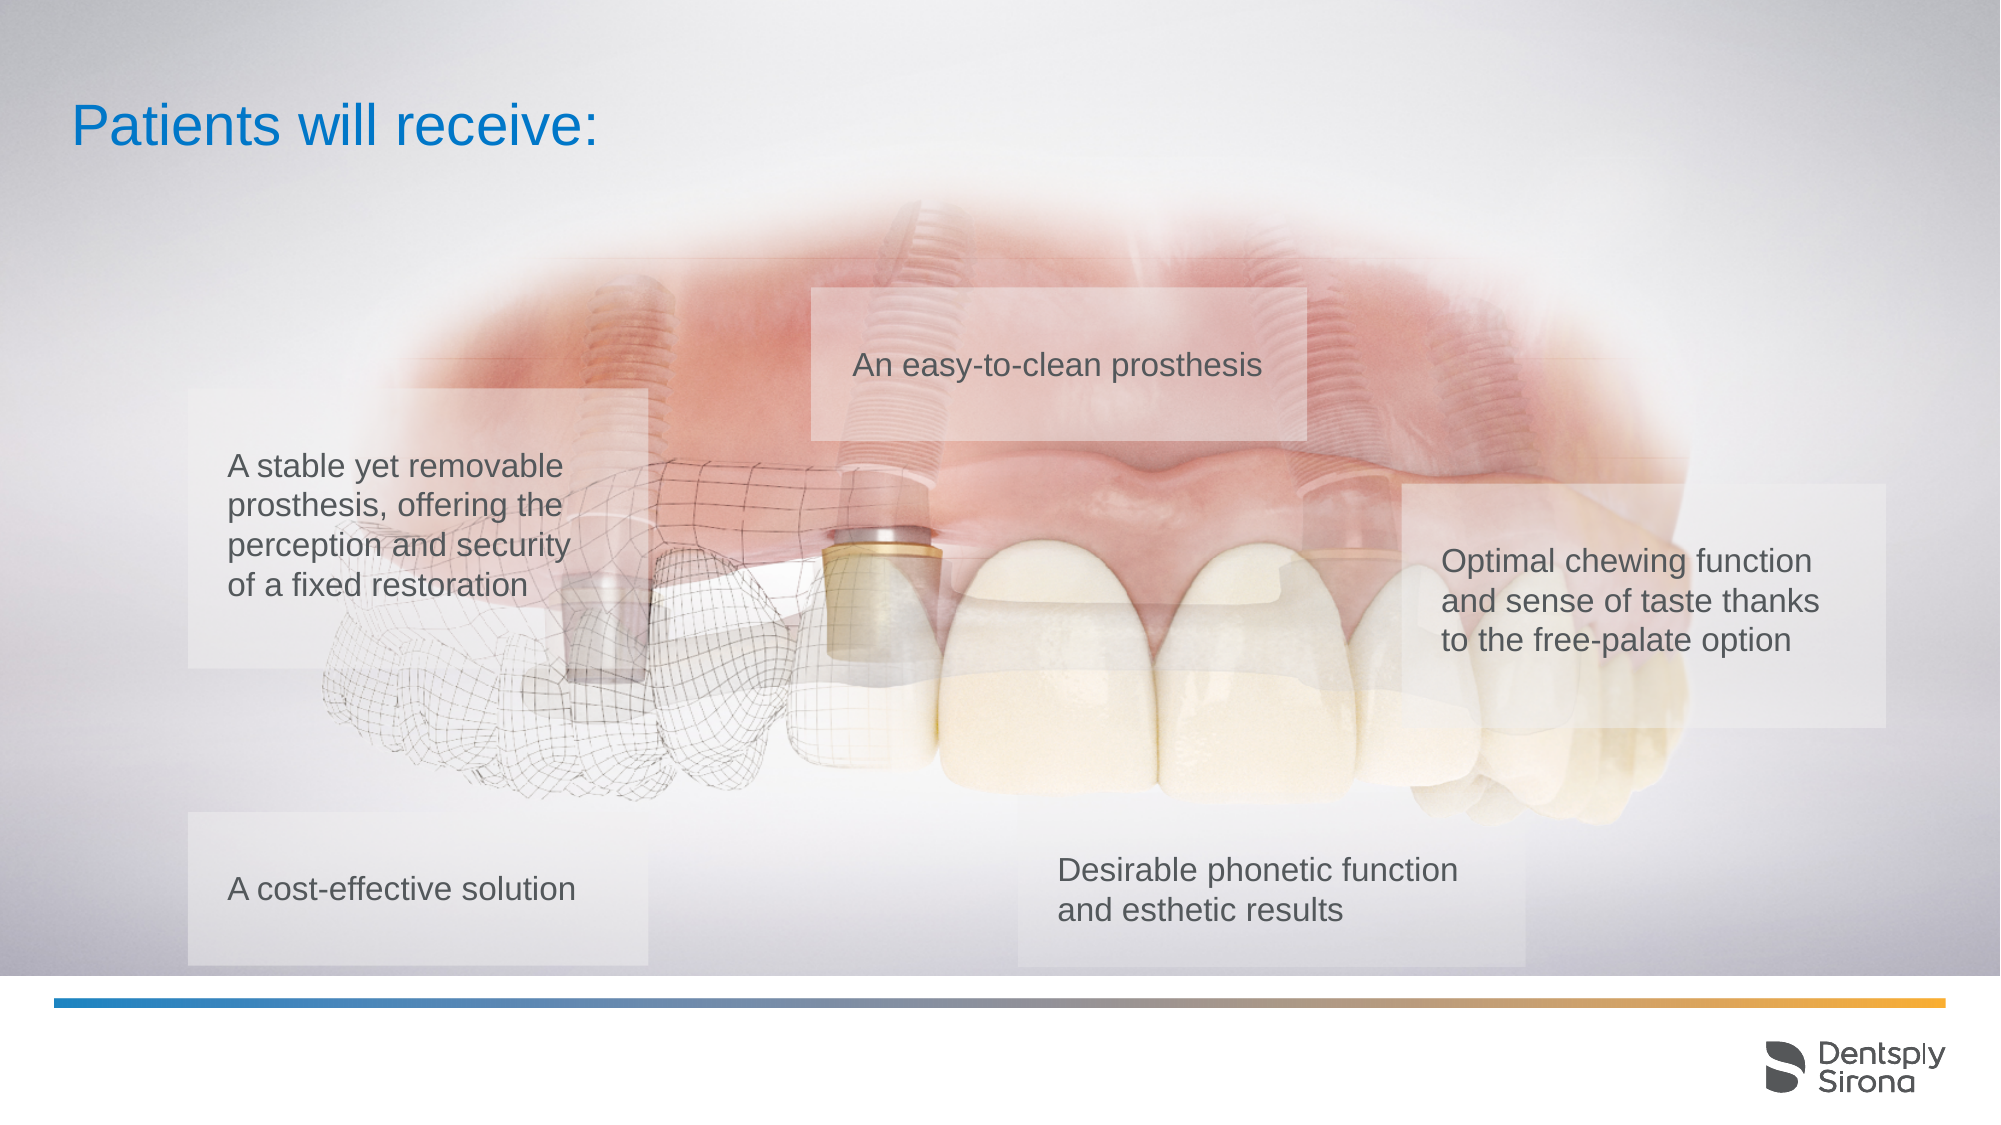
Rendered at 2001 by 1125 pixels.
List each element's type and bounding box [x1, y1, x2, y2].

text_box [187, 812, 649, 966]
text_box [187, 388, 649, 669]
text_box [1401, 483, 1886, 728]
picture [0, 0, 2000, 976]
text_box [1017, 792, 1526, 968]
